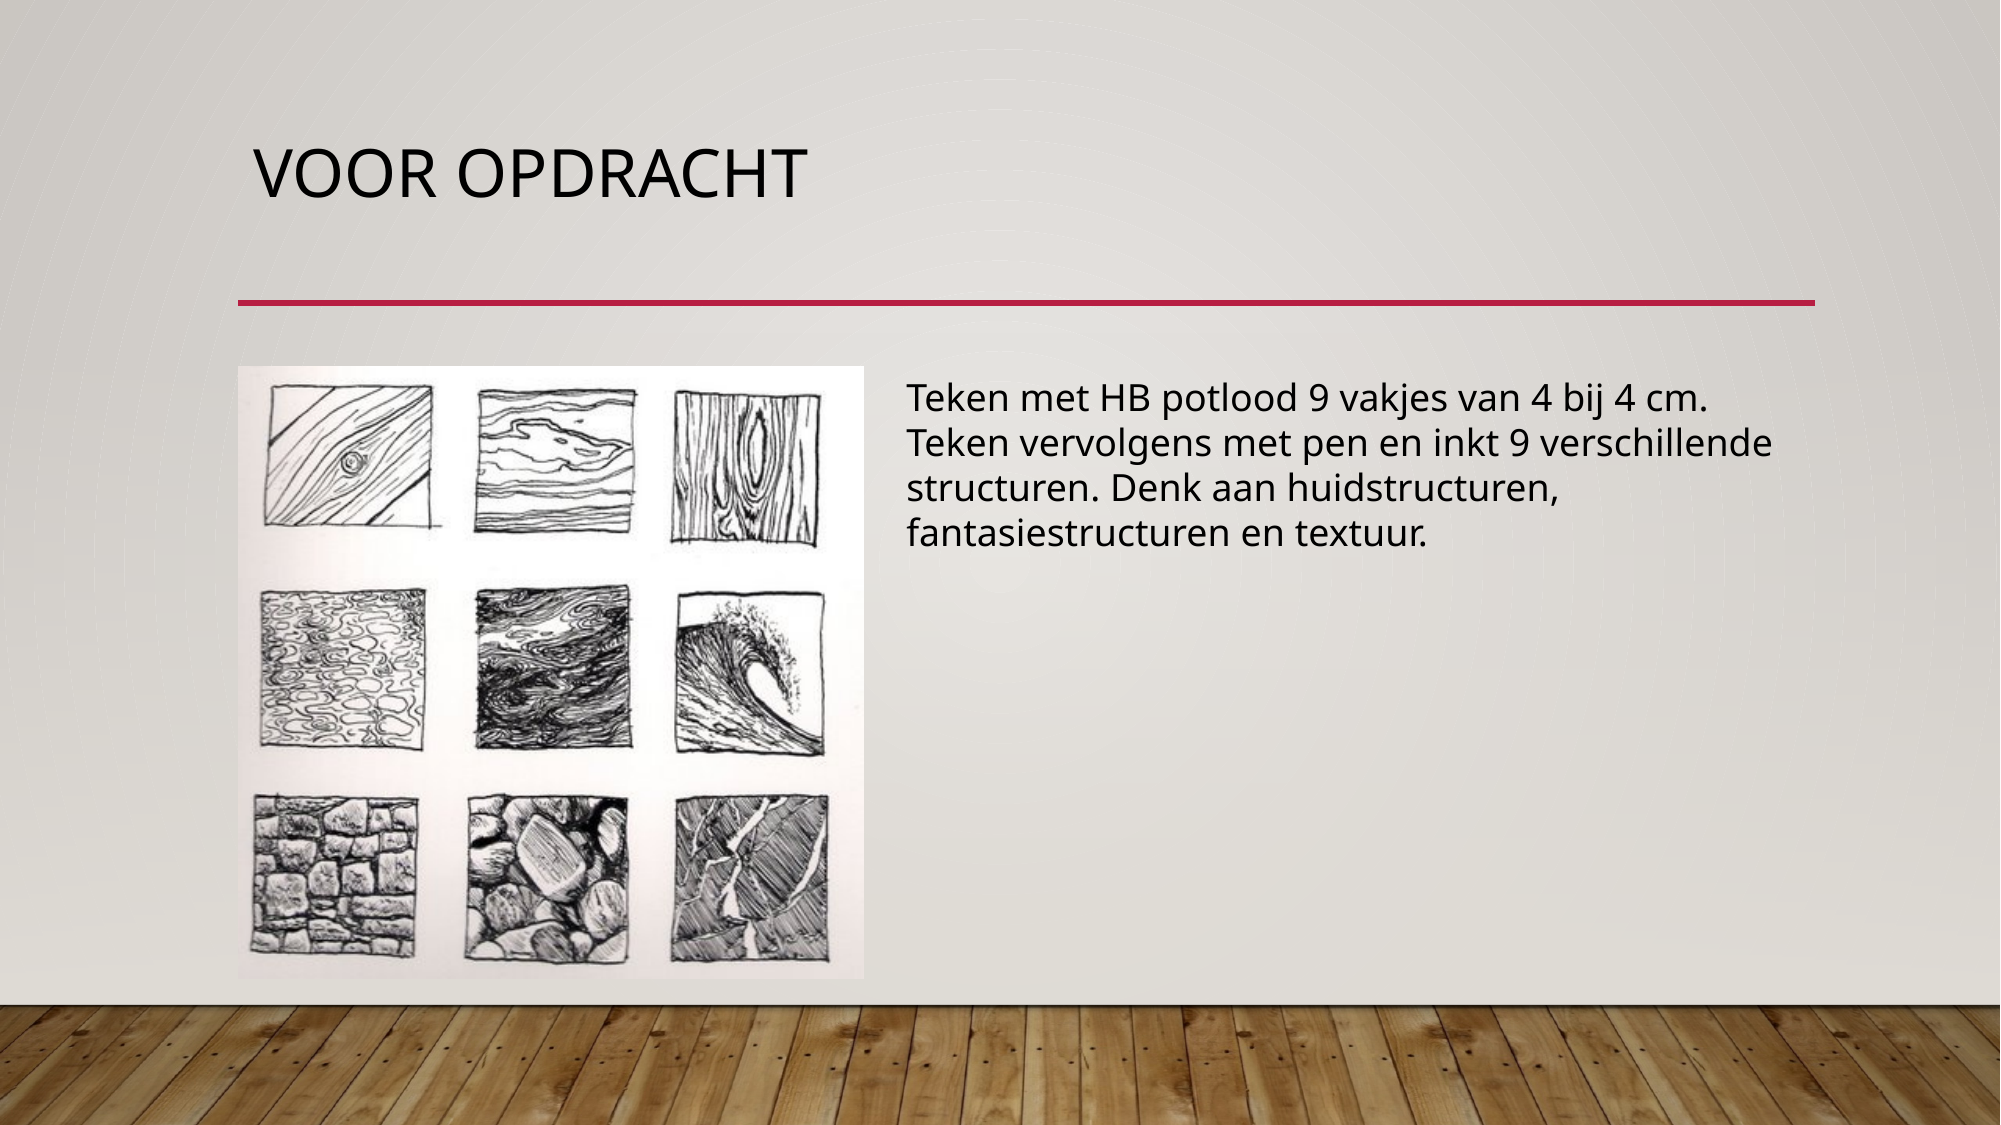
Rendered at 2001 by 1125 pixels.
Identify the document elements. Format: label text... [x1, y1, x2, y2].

picture [0, 1005, 2000, 1125]
text_box Teken met HB potlood 9 vakjes van 4 bij 4 cm. Teken vervolgens met pen en inkt 9 verschillende structuren. Denk aan huidstructuren, fantasiestructuren en textuur. [891, 366, 1814, 561]
title Voor Opdracht [238, 131, 1814, 305]
picture [237, 365, 864, 979]
